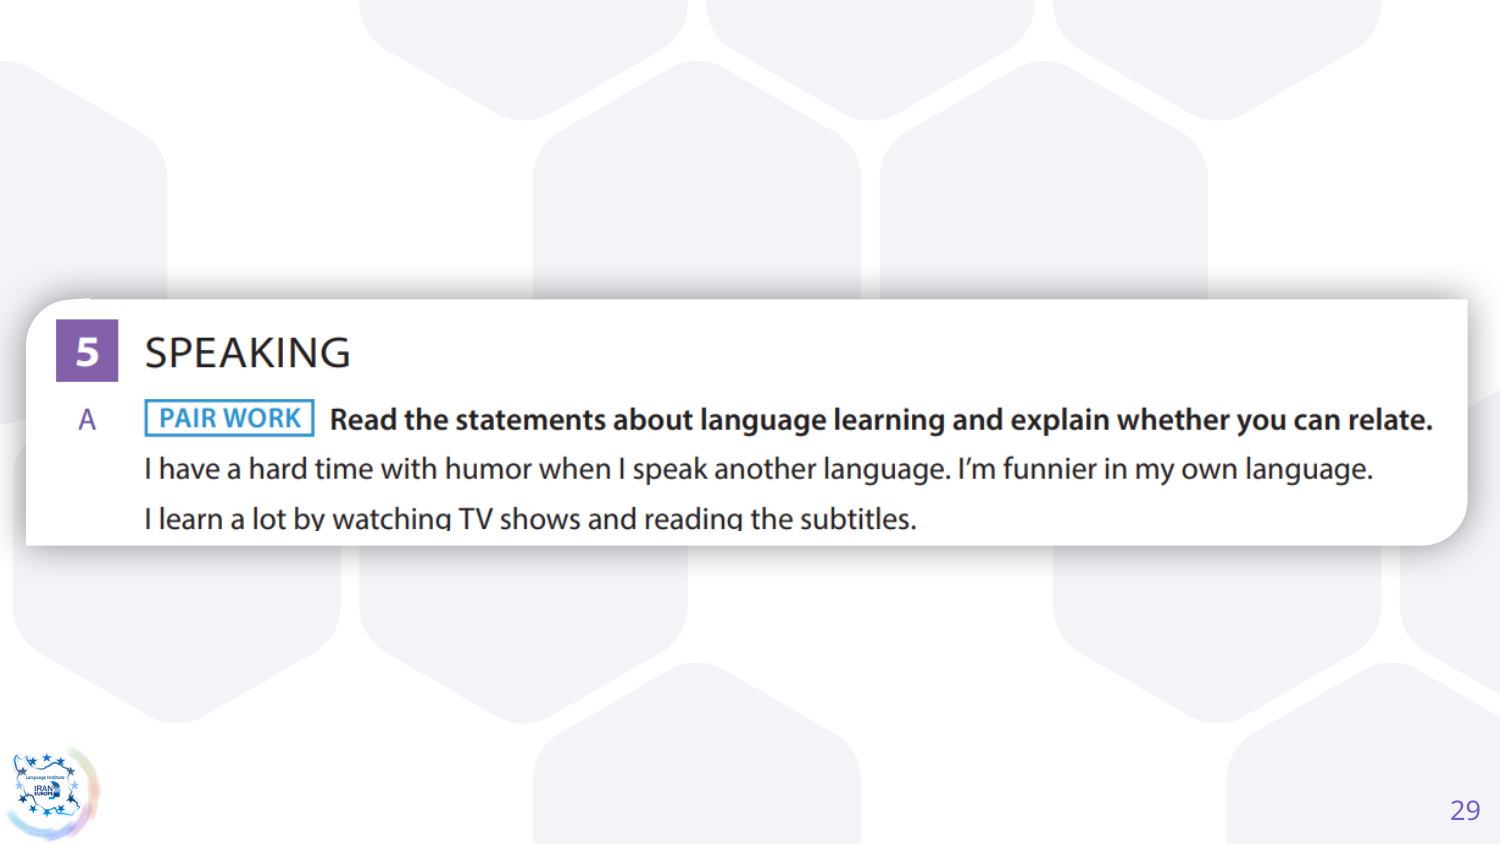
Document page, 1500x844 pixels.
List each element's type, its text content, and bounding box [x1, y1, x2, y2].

picture [0, 741, 105, 844]
slide_number 29 [1391, 779, 1482, 844]
picture [33, 306, 1461, 539]
